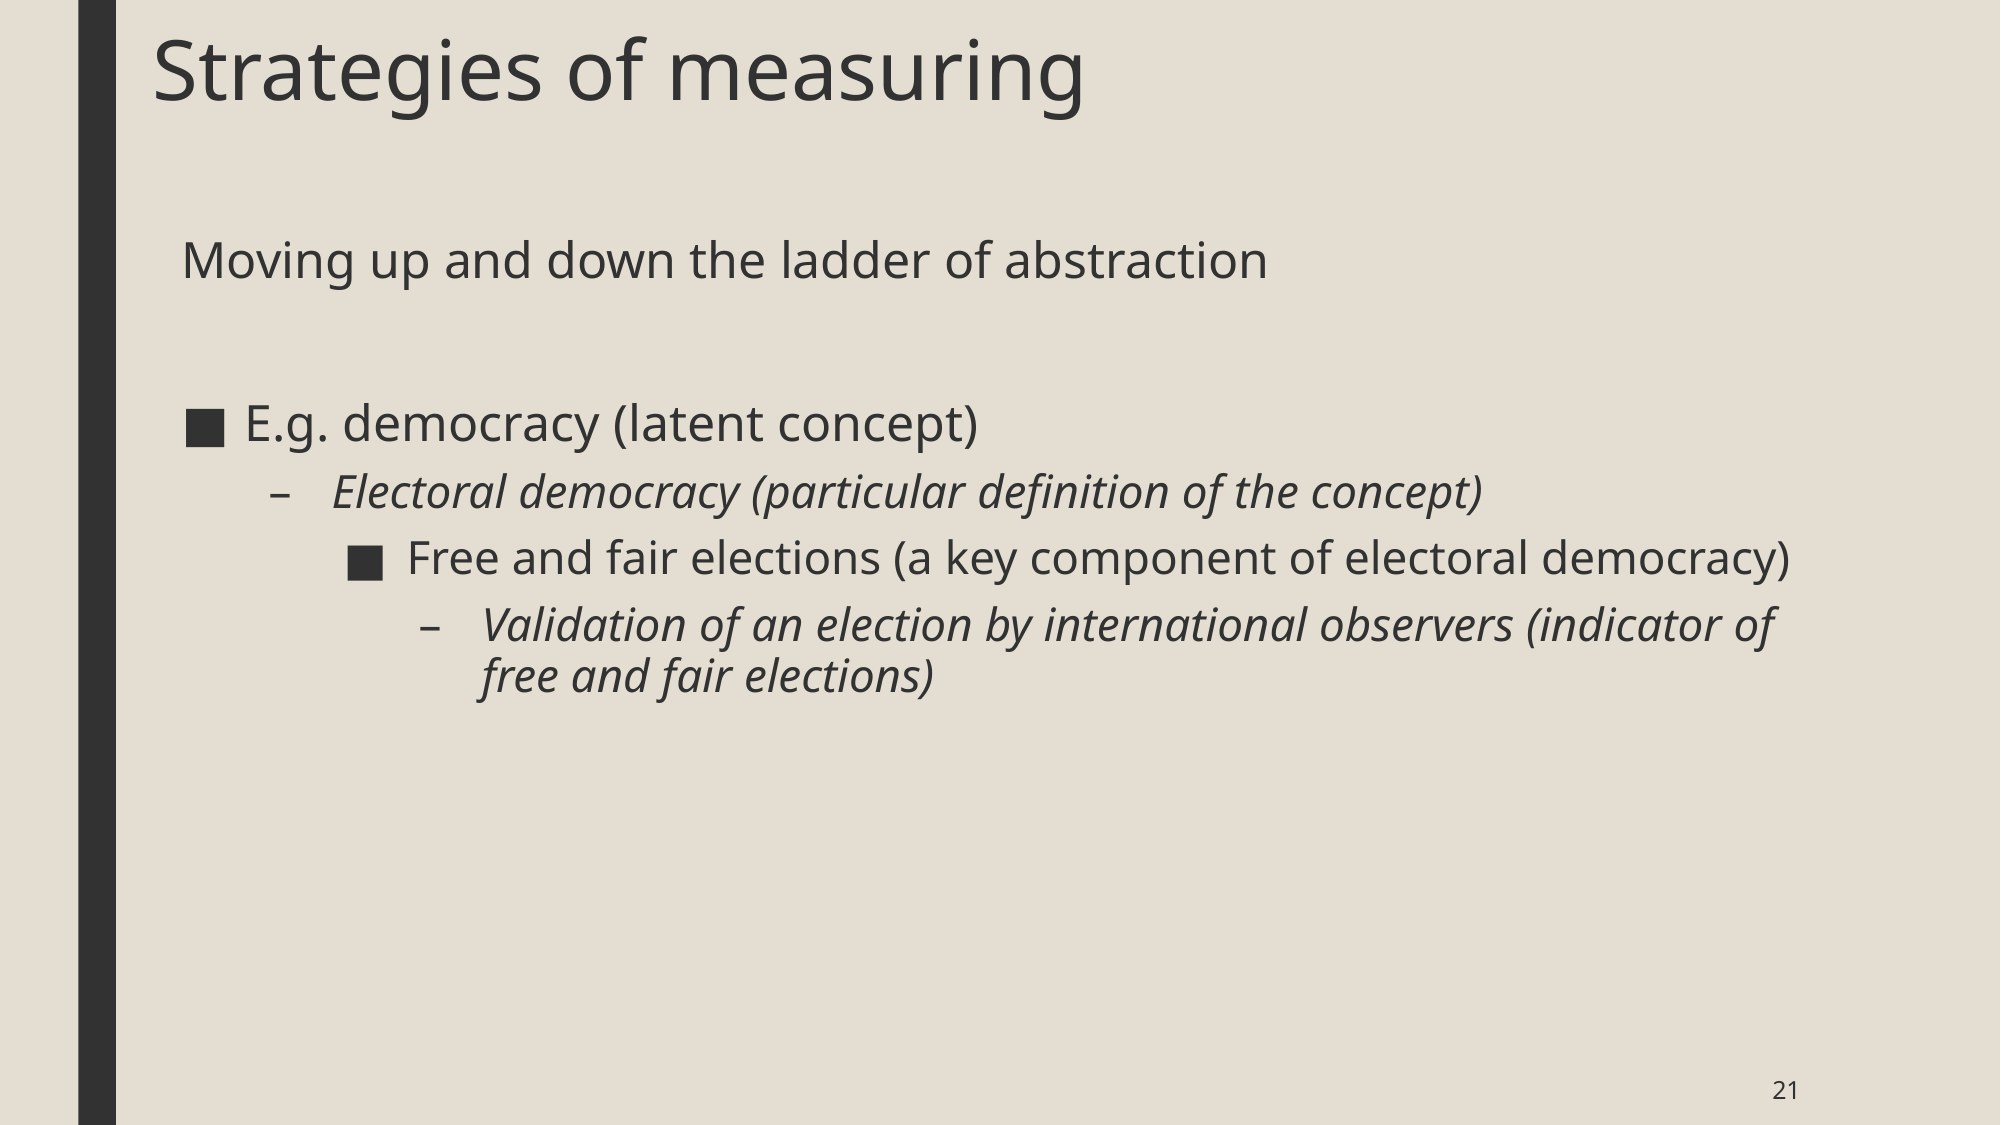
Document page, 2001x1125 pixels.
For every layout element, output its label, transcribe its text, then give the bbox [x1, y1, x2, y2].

title Strategies of measuring [137, 22, 1863, 240]
slide_number 21 [1553, 1058, 1816, 1125]
list Moving up and down the ladder of abstraction E.g. democracy (latent concept) Electoral democracy (particular definition of the concept) Free and fair elections (a key component of electoral democracy) Validation of an election by international observers (indicator of free and fair elections) [166, 225, 1863, 1014]
